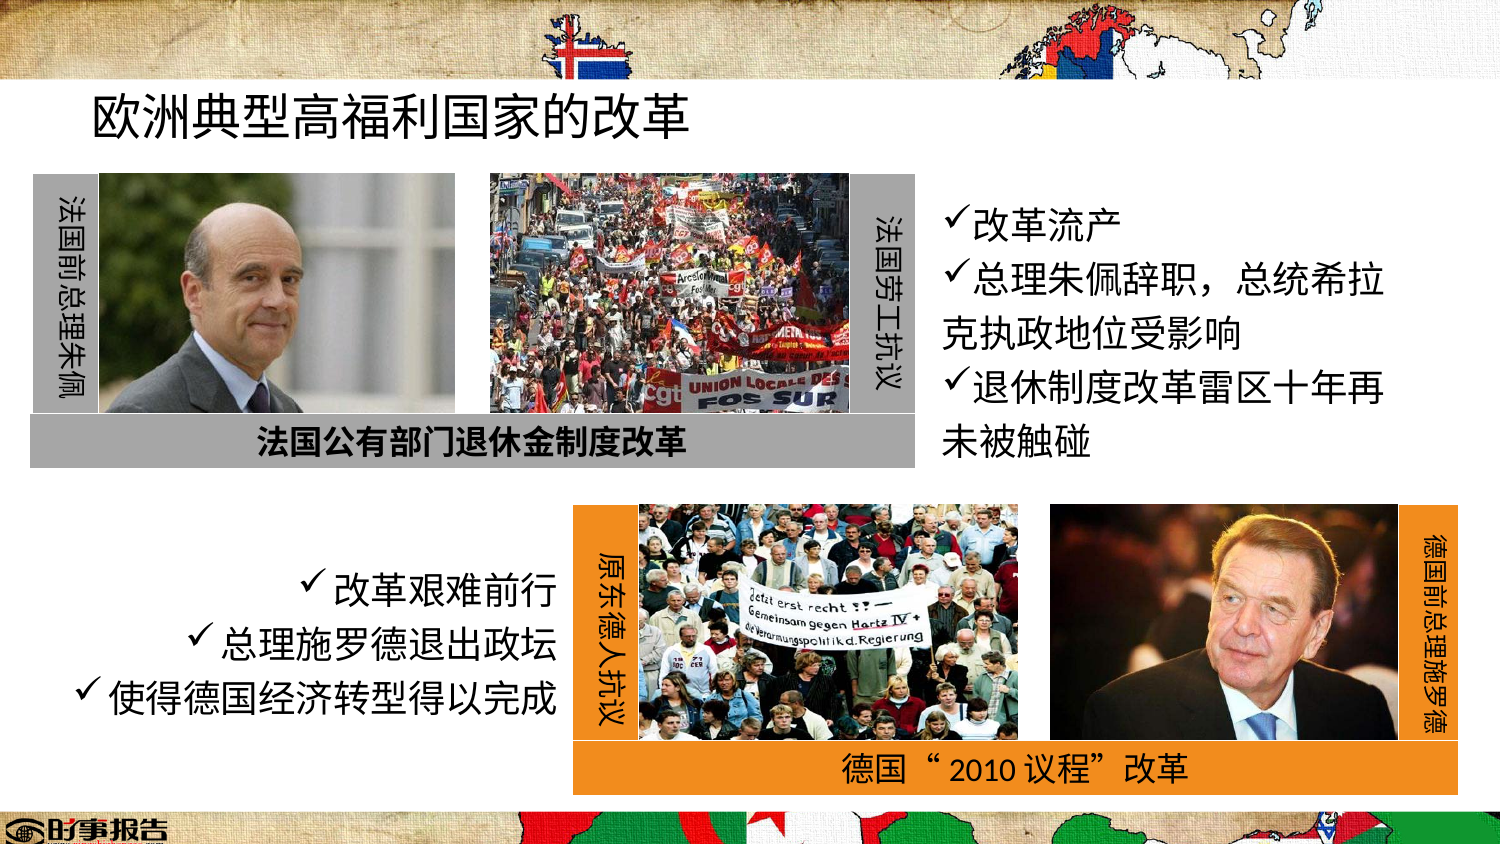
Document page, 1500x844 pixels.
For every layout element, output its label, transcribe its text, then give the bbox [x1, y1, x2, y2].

text_box 改革艰难前行 总理施罗德退出政坛 使得德国经济转型得以完成 [41, 550, 567, 727]
text_box 改革流产 总理朱佩辞职，总统希拉克执政地位受影响 退休制度改革雷区十年再未被触碰 [927, 185, 1436, 471]
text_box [572, 504, 1459, 797]
picture [0, 0, 1500, 79]
picture [0, 812, 1500, 844]
title 欧洲典型高福利国家的改革 [76, 81, 1500, 151]
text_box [29, 173, 916, 470]
